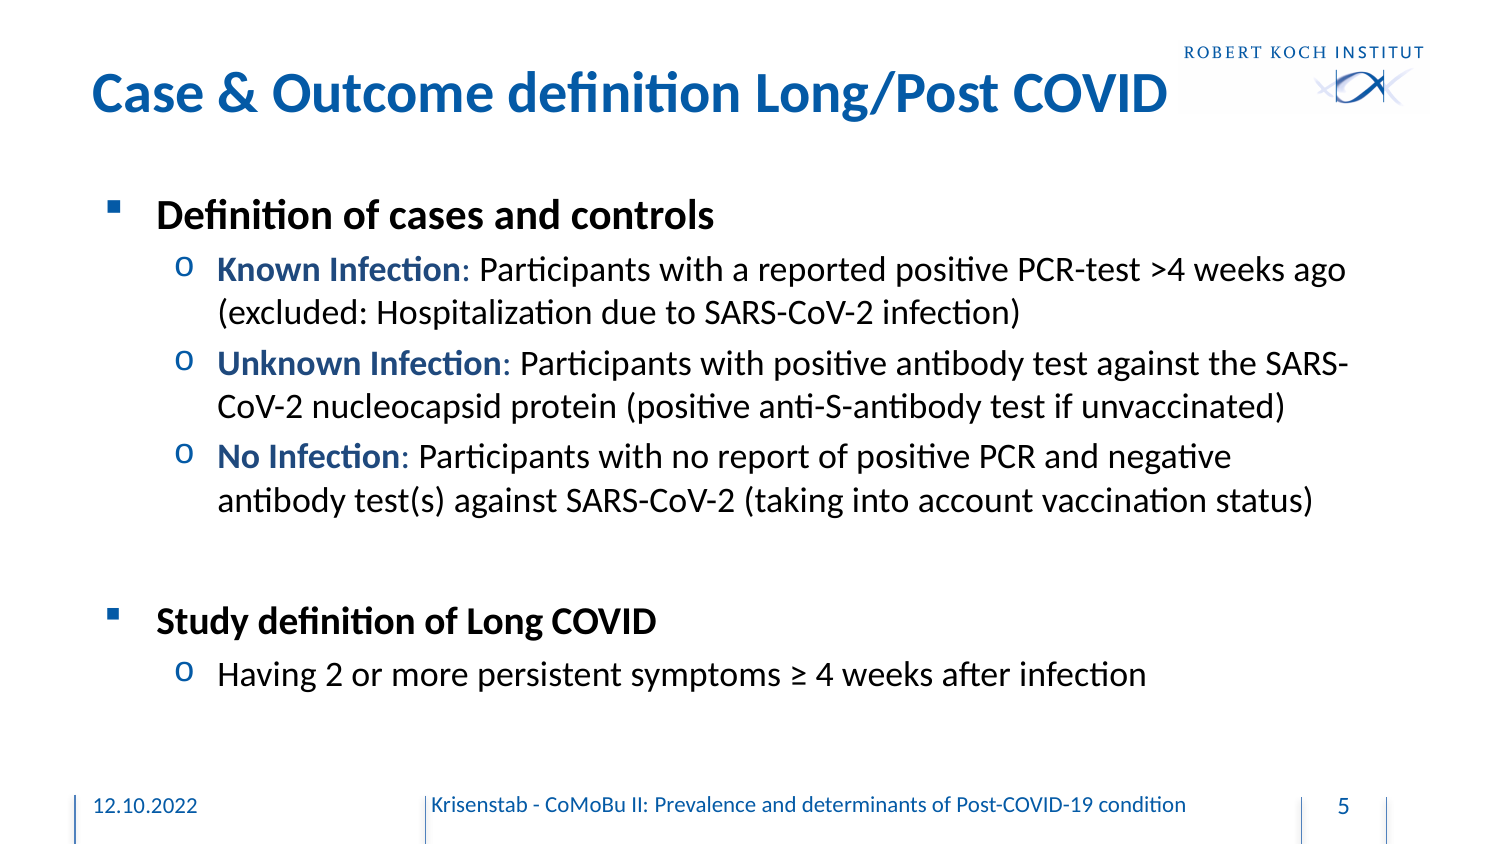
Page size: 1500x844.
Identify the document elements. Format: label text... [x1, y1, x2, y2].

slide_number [92, 782, 398, 827]
text_box Krisenstab - CoMoBu II: Prevalence and determinants of Post-COVID-19 condition [416, 782, 1385, 827]
list Definition of cases and controls Known Infection: Participants with a reported positive PCR-test >4 weeks ago (excluded: Hospitalization due to SARS-CoV-2 infection) Unknown Infection: Participants with positive antibody test against the SARS-CoV-2 nucleocapsid protein (positive anti-S-antibody test if unvaccinated) No Infection: Participants with no report of positive PCR and negative antibody test(s) against SARS-CoV-2 (taking into account vaccination status) Study definition of Long COVID Having 2 or more persistent symptoms ≥ 4 weeks after infection [104, 186, 1364, 703]
picture [1178, 40, 1430, 114]
title Case & Outcome definition Long/Post COVID [92, 31, 1177, 147]
